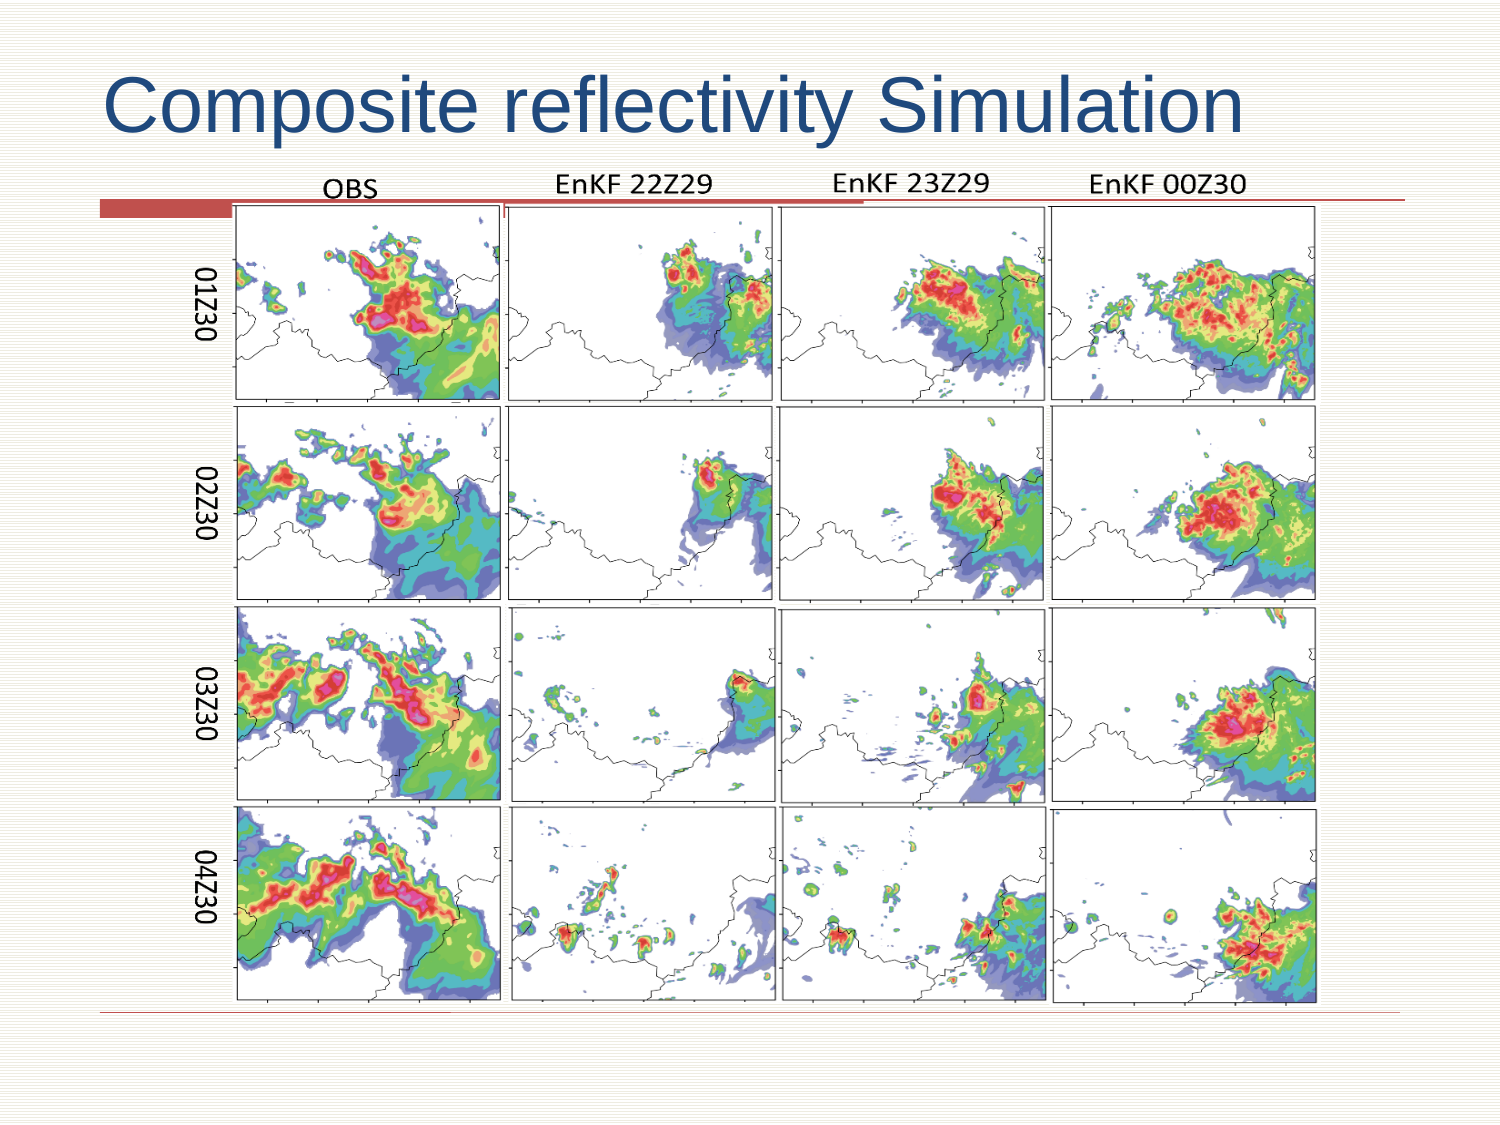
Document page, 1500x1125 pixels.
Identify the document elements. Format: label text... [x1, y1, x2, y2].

picture [166, 155, 1322, 1007]
title Composite reflectivity Simulation [87, 43, 1400, 156]
